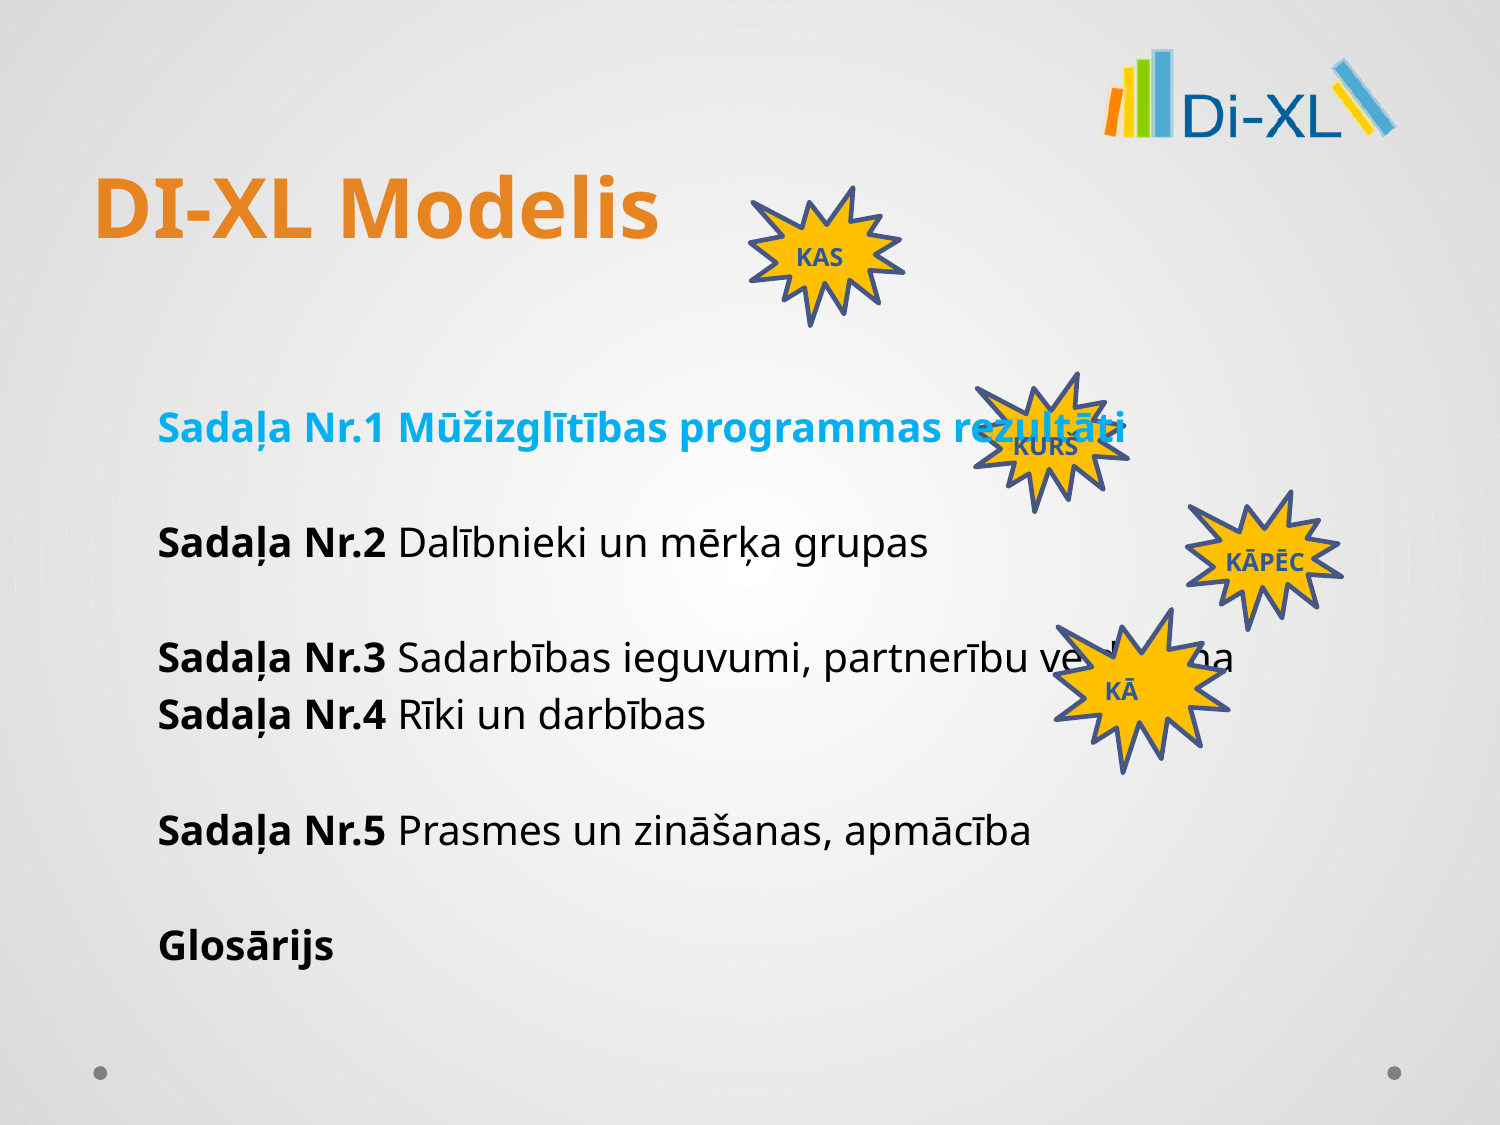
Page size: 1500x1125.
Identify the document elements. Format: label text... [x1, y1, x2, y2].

text_box [1187, 489, 1321, 538]
text_box KAS [761, 234, 880, 280]
text_box KĀPĒC [1210, 538, 1336, 584]
text_box KURŠ [997, 422, 1105, 468]
text_box [1336, 540, 1341, 548]
text_box [781, 280, 882, 329]
title DI-XL Modelis [76, 113, 1427, 263]
list Sadaļa Nr.1 Mūžizglītības programmas rezultāti Sadaļa Nr.2 Dalībnieki un mērķa grupas Sadaļa Nr.3 Sadarbības ieguvumi, partnerību veidošana Sadaļa Nr.4 Rīki un darbības Sadaļa Nr.5 Prasmes un zināšanas, apmācība Glosārijs [76, 302, 1282, 1024]
text_box [1184, 539, 1221, 588]
text_box [1218, 584, 1320, 633]
picture [1080, 30, 1418, 157]
text_box KĀ [1089, 667, 1197, 713]
text_box [1052, 607, 1231, 776]
text_box [1336, 570, 1345, 580]
text_box [750, 185, 906, 275]
text_box [747, 238, 761, 255]
text_box [748, 270, 782, 284]
